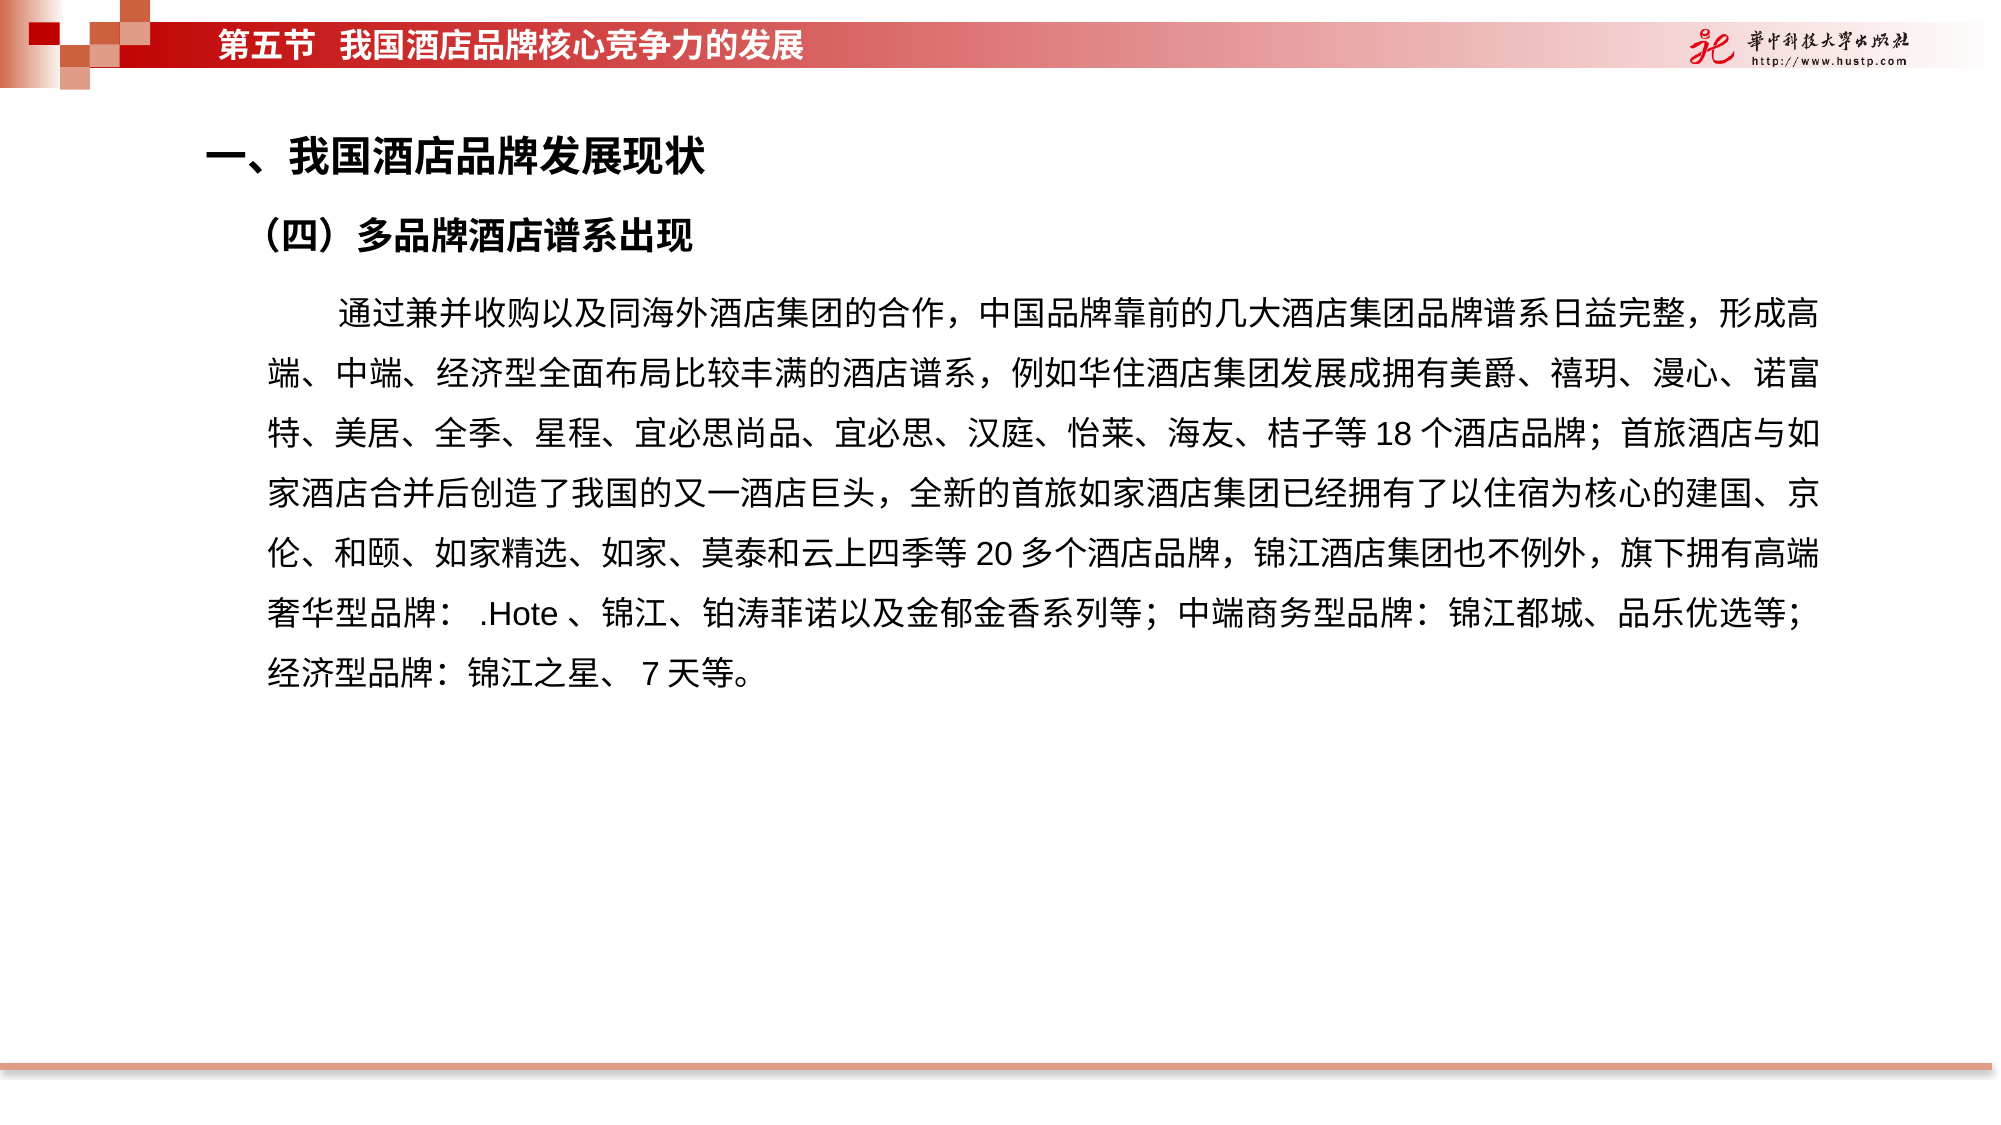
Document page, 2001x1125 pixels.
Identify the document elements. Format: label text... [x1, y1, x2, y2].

text_box （四）多品牌酒店谱系出现 [229, 204, 1216, 265]
text_box 一、我国酒店品牌发展现状 [190, 122, 1066, 187]
text_box 第五节 我国酒店品牌核心竞争力的发展 [202, 17, 971, 72]
picture [1661, 0, 1939, 90]
text_box 通过兼并收购以及同海外酒店集团的合作，中国品牌靠前的几大酒店集团品牌谱系日益完整，形成高端、中端、经济型全面布局比较丰满的酒店谱系，例如华住酒店集团发展成拥有美爵、禧玥、漫心、诺富特、美居、全季、星程、宜必思尚品、宜必思、汉庭、怡莱、海友、桔子等18个酒店品牌；首旅酒店与如家酒店合并后创造了我国的又一酒店巨头，全新的首旅如家酒店集团已经拥有了以住宿为核心的建国、京伦、和颐、如家精选、如家、莫泰和云上四季等20多个酒店品牌，锦江酒店集团也不例外，旗下拥有高端奢华型品牌：.Hote、锦江、铂涛菲诺以及金郁金香系列等；中端商务型品牌：锦江都城、品乐优选等；经济型品牌：锦江之星、7天等。 [253, 265, 1835, 700]
